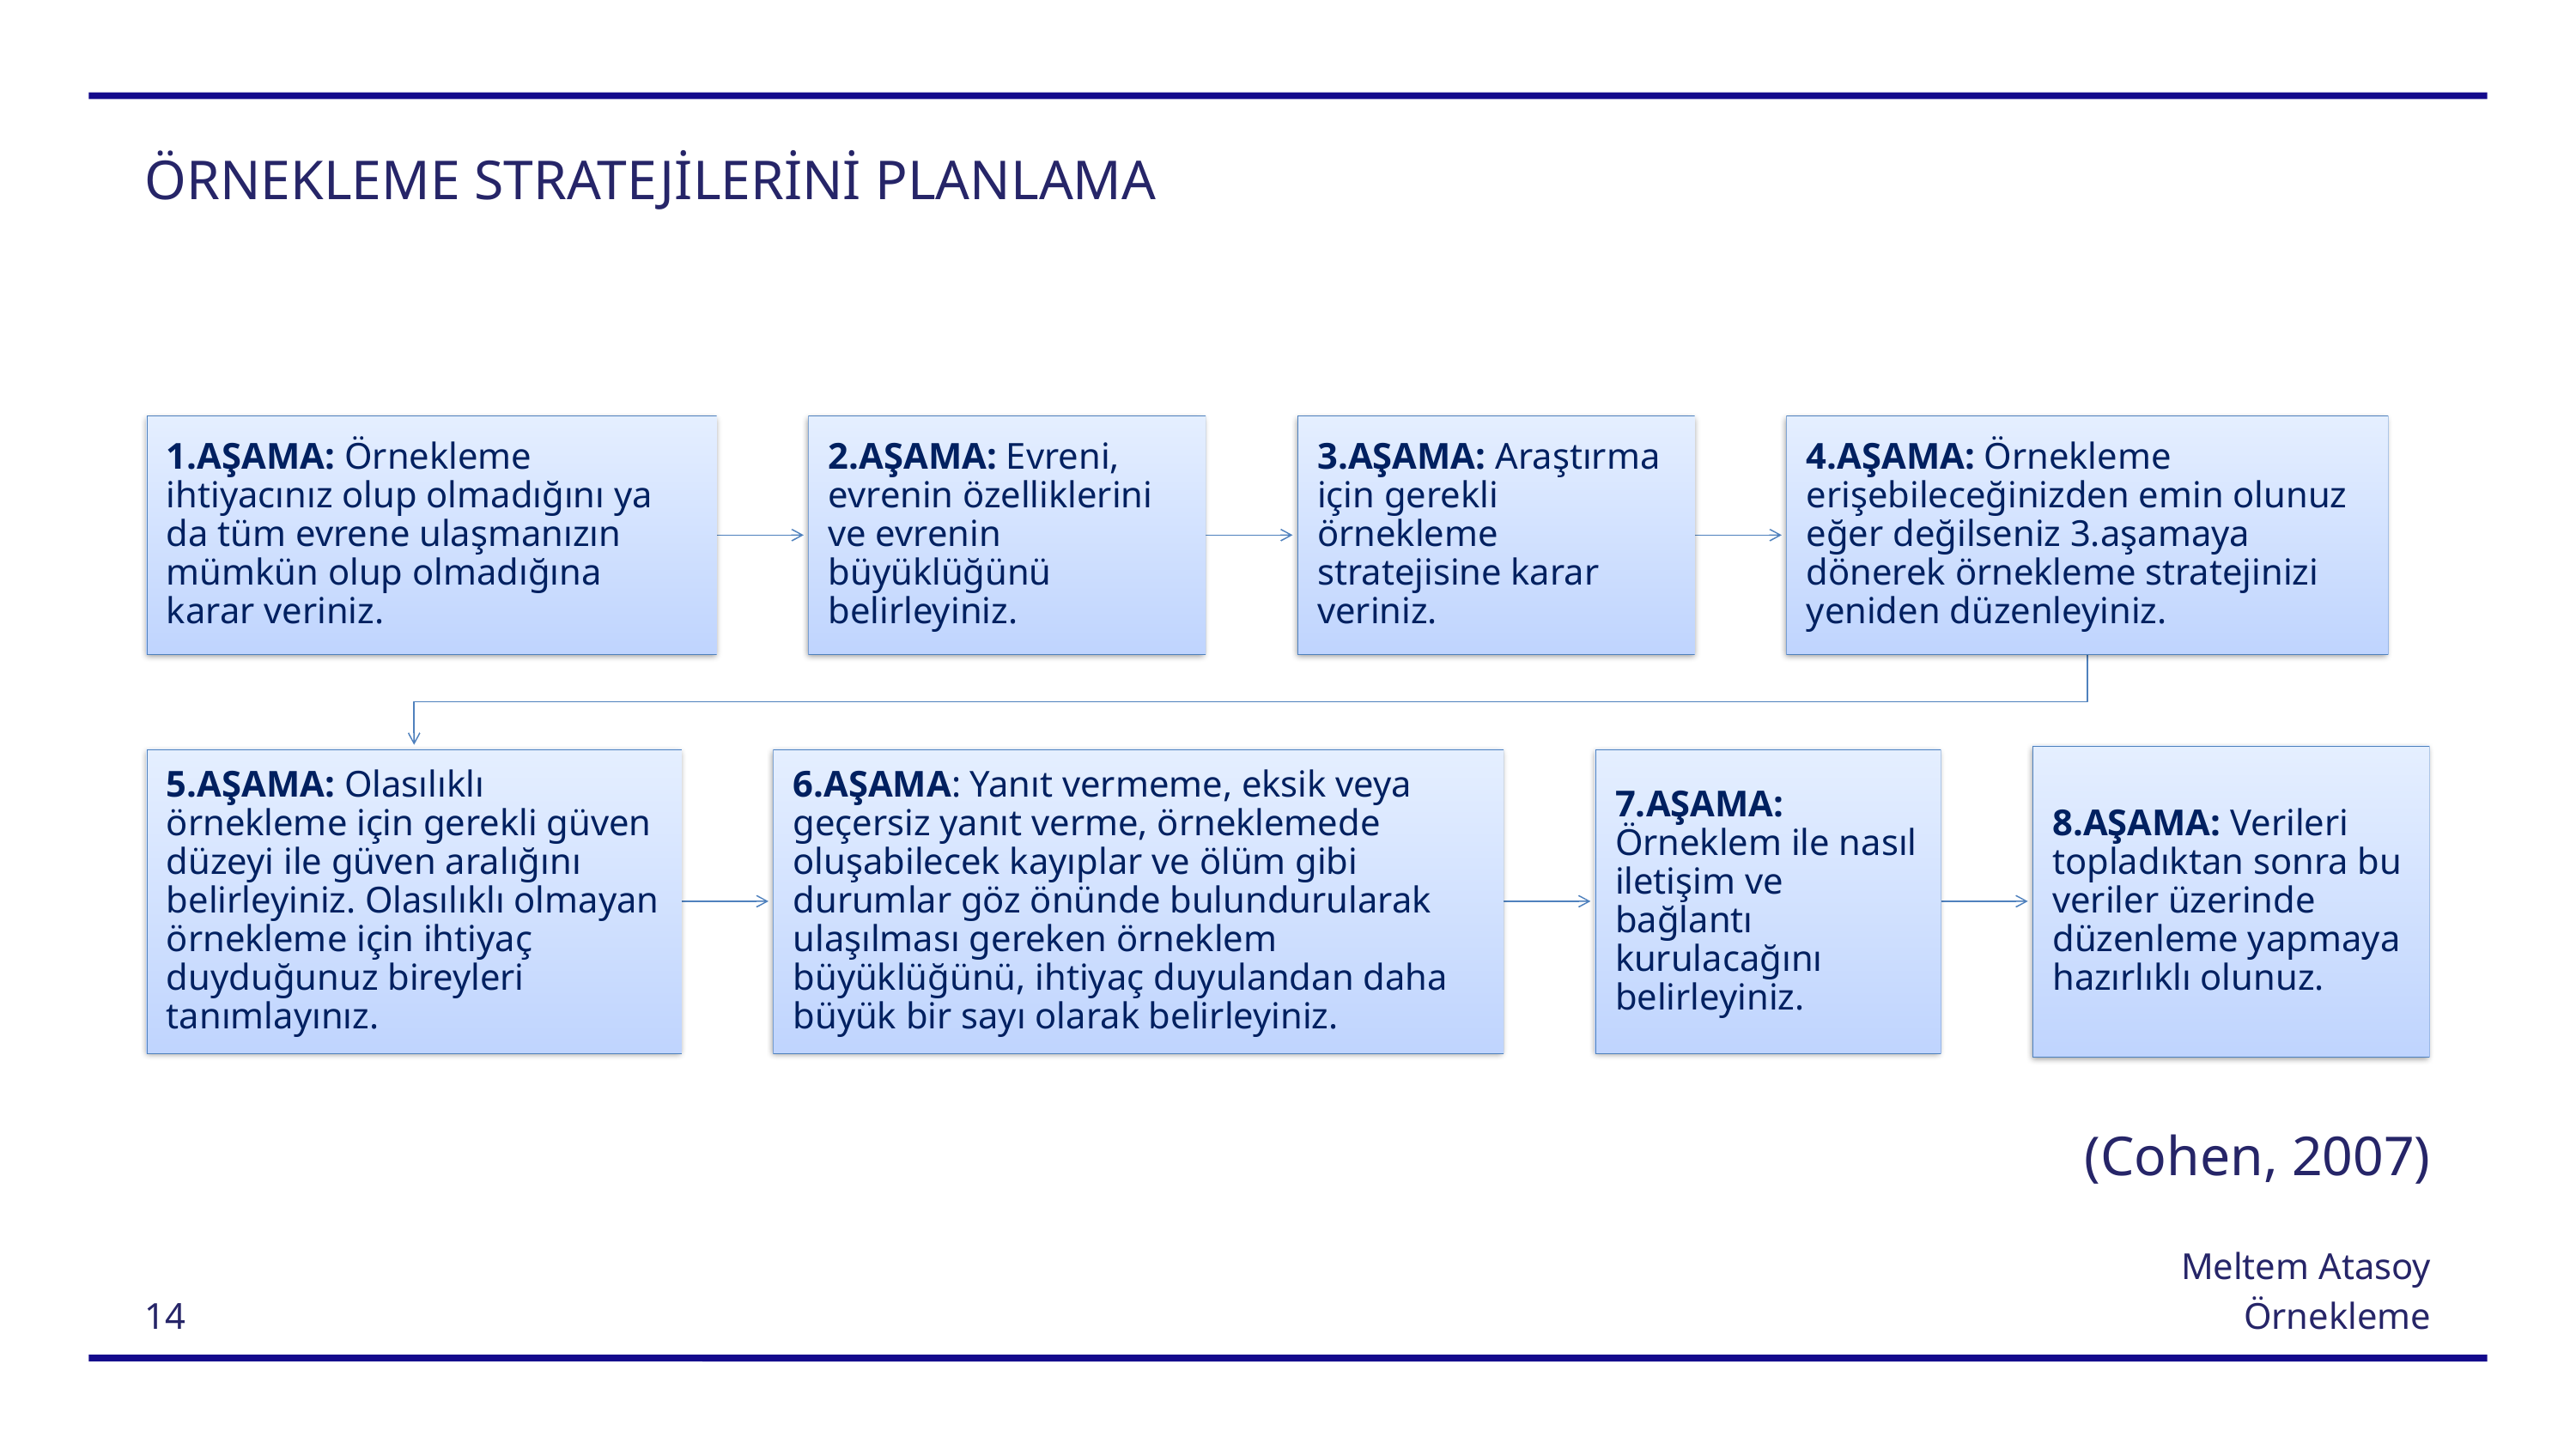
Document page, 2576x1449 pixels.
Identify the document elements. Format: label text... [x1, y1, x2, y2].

text_box ÖRNEKLEME STRATEJİLERİNİ PLANLAMA [144, 135, 1825, 211]
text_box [144, 289, 2432, 1184]
text_box Meltem Atasoy Örnekleme [1920, 1193, 2432, 1337]
text_box 14 [144, 1193, 1920, 1337]
